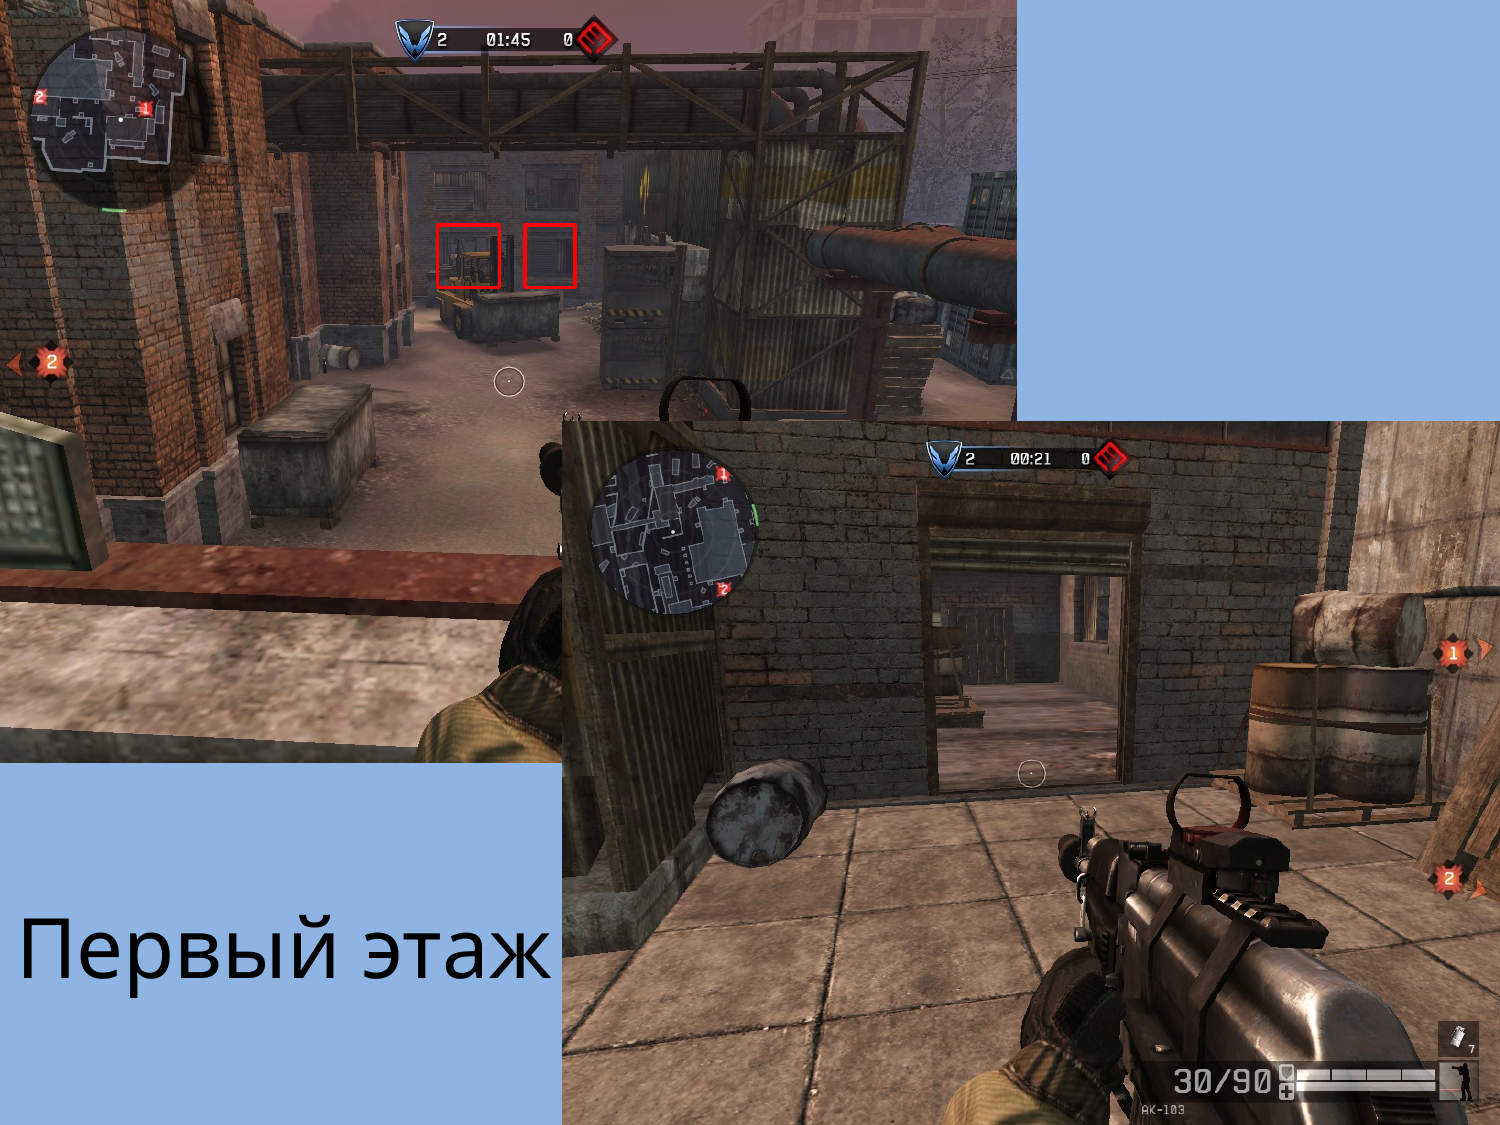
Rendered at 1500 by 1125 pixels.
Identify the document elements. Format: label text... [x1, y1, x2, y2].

text_box Первый этаж [1, 887, 557, 1003]
picture [0, 0, 1500, 1125]
